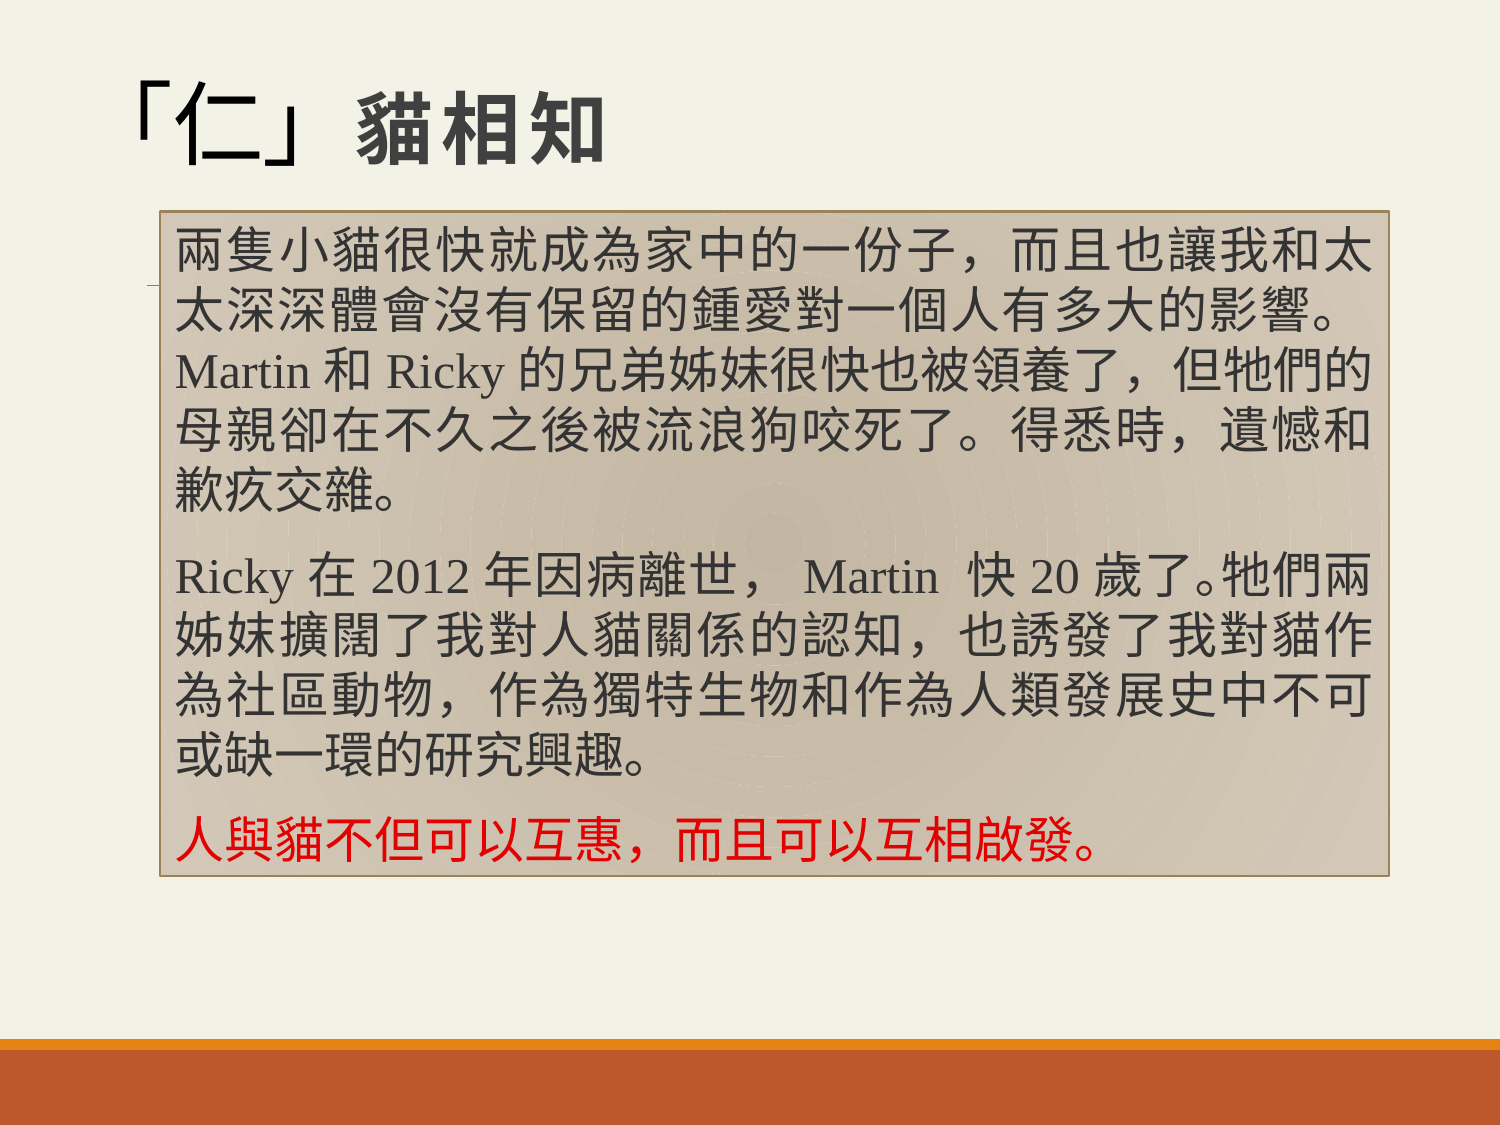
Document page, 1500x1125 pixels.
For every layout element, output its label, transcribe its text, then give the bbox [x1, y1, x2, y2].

text_box 「仁」貓相知 [69, 61, 621, 184]
text_box 兩隻小貓很快就成為家中的一份子，而且也讓我和太太深深體會沒有保留的鍾愛對一個人有多大的影響。Martin和Ricky的兄弟姊妹很快也被領養了，但牠們的母親卻在不久之後被流浪狗咬死了。得悉時，遺憾和歉疚交雜｡ Ricky在2012年因病離世，Martin 快20歲了｡牠們兩姊妺擴闊了我對人貓關係的認知，也誘發了我對貓作為社區動物，作為獨特生物和作為人類發展史中不可或缺一環的研究興趣｡ 人與貓不但可以互惠，而且可以互相啟發。 [159, 210, 1390, 877]
text_box [315, 374, 1344, 877]
